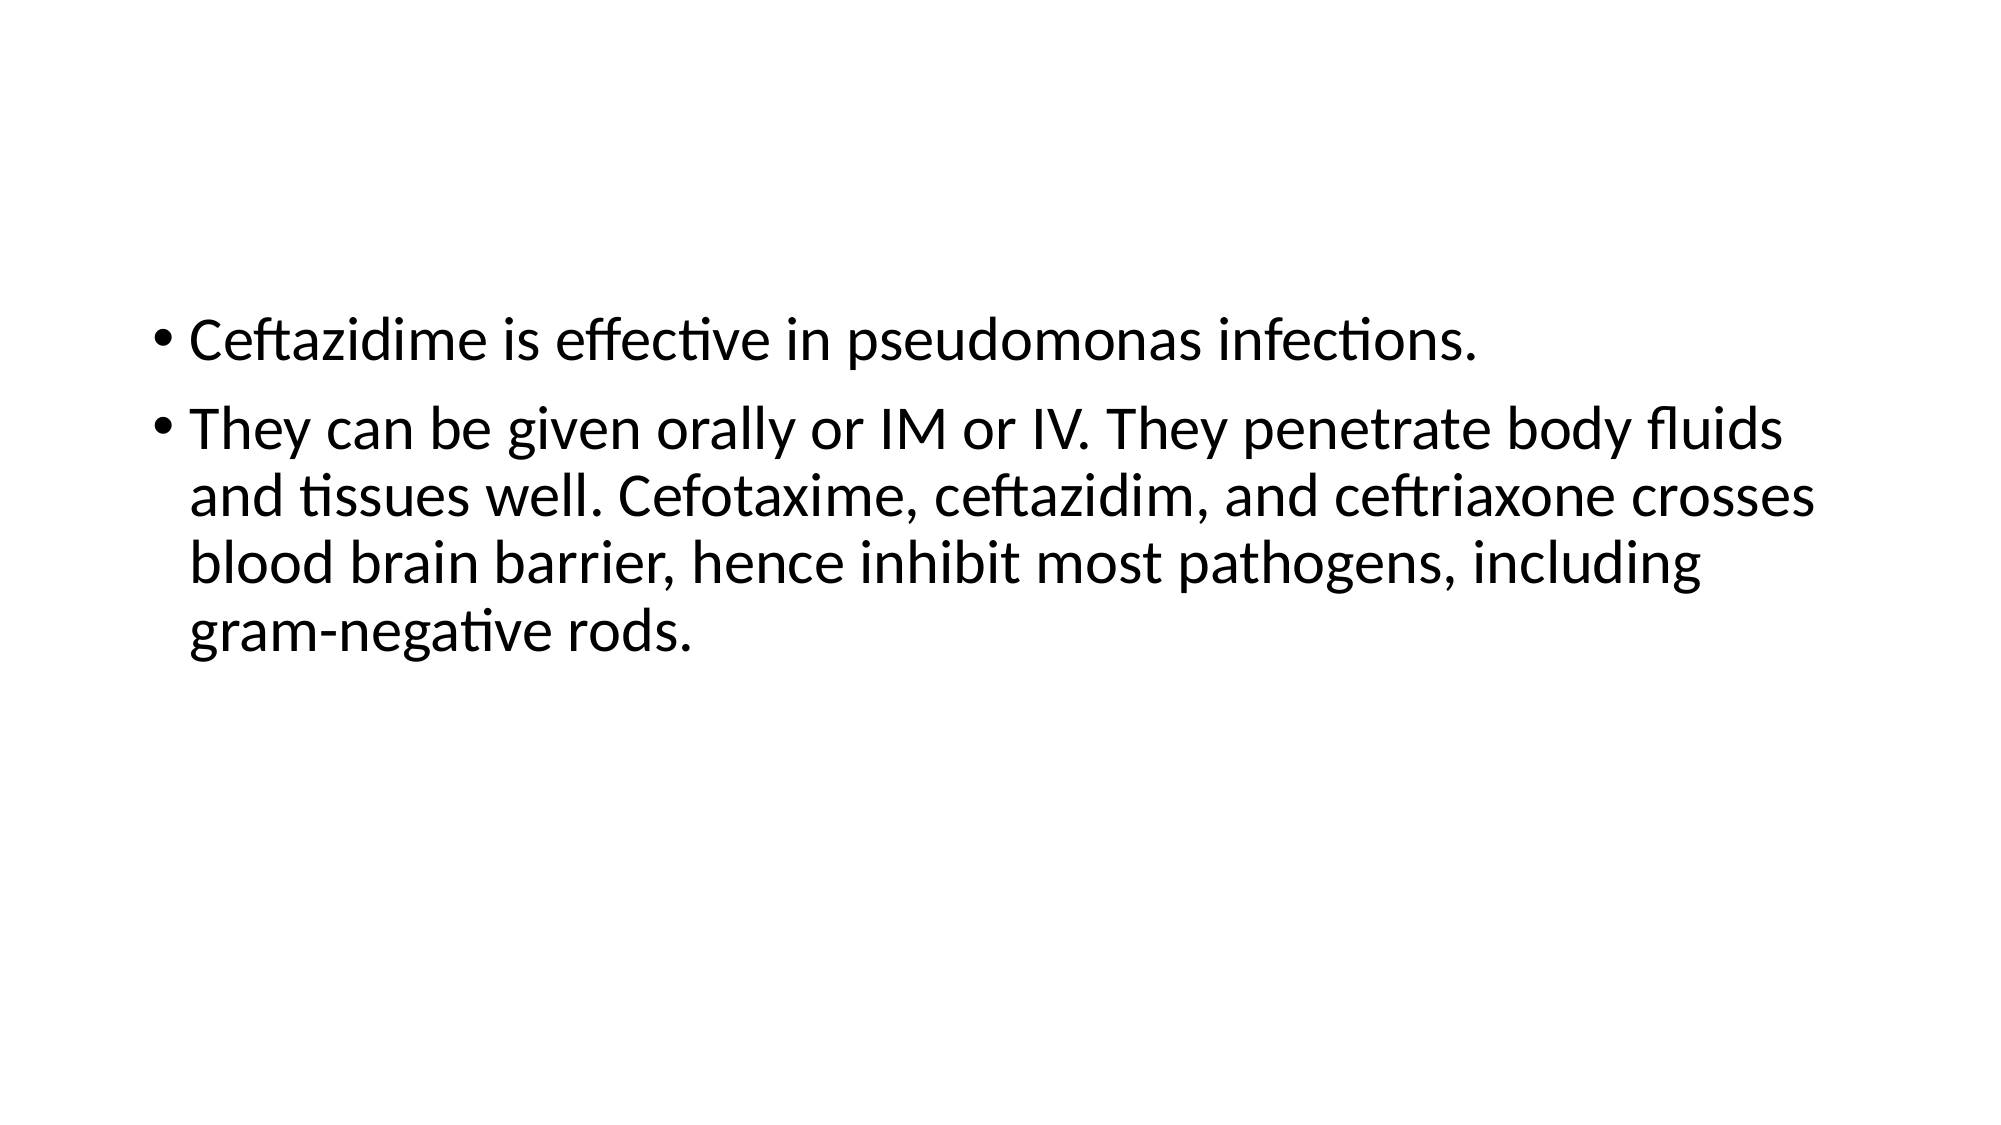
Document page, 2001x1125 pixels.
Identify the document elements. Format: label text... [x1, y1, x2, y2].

list Ceftazidime is effective in pseudomonas infections. They can be given orally or IM or IV. They penetrate body fluids and tissues well. Cefotaxime, ceftazidim, and ceftriaxone crosses blood brain barrier, hence inhibit most pathogens, including gram-negative rods. [137, 299, 1863, 1014]
